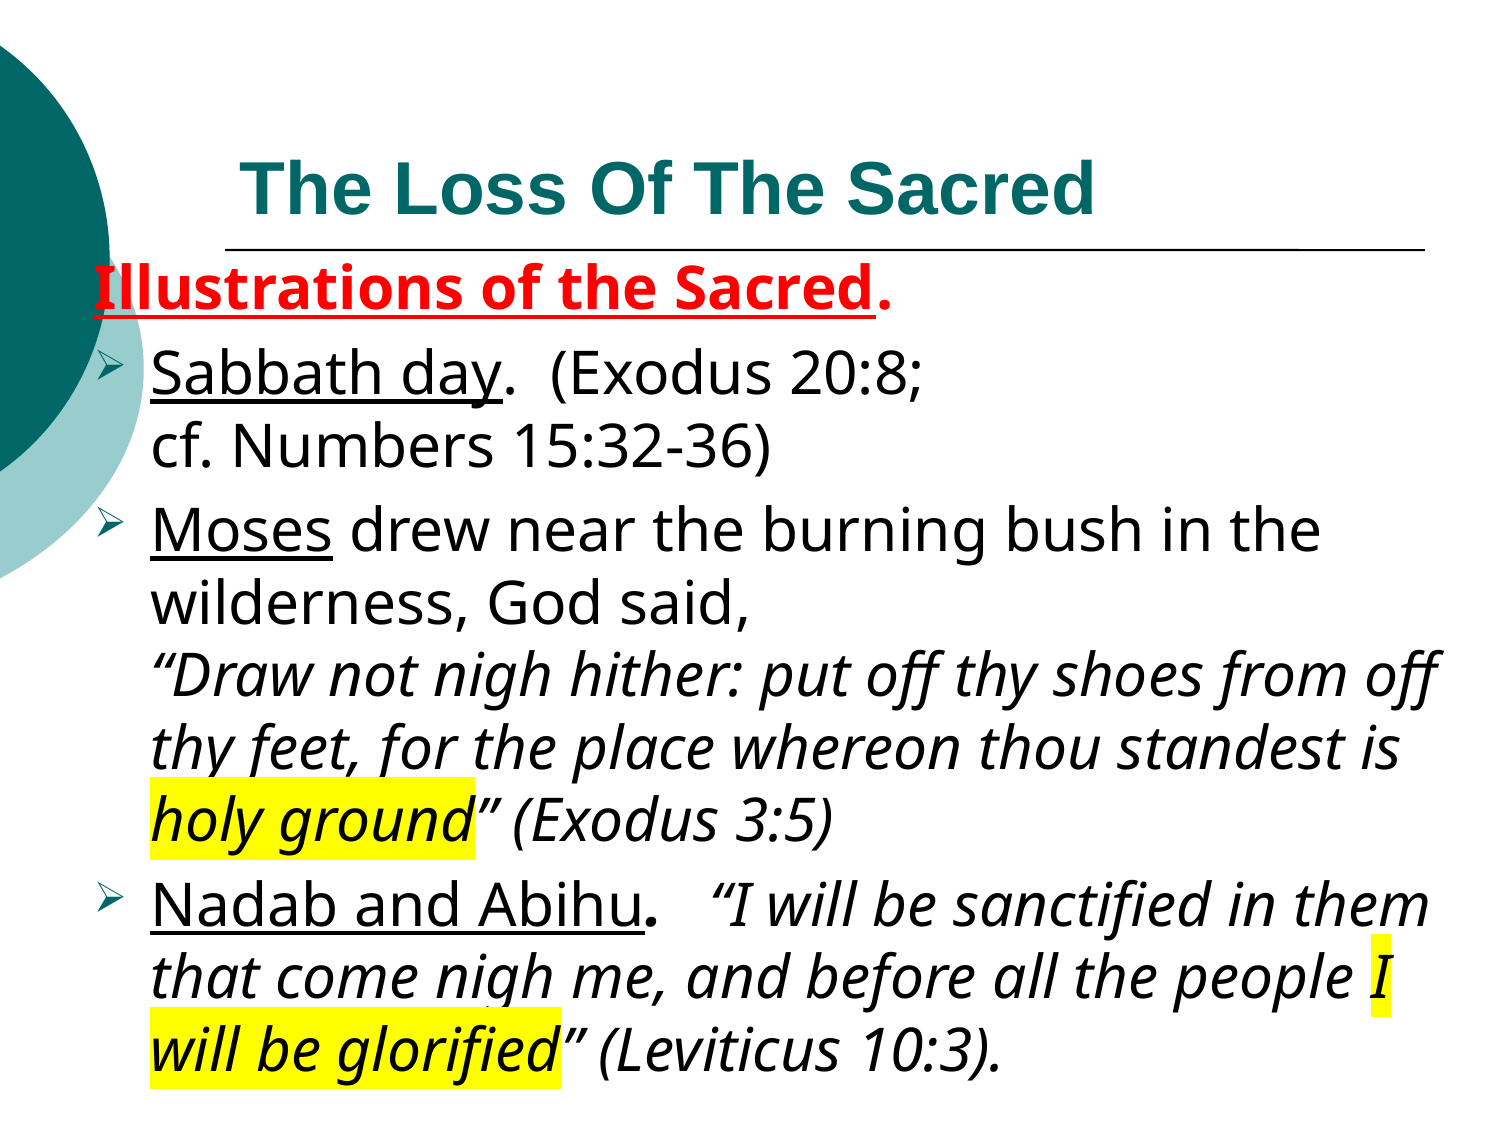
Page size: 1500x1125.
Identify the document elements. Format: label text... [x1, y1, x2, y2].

list Illustrations of the Sacred. Sabbath day. (Exodus 20:8; cf. Numbers 15:32-36) Moses drew near the burning bush in the wilderness, God said, “Draw not nigh hither: put off thy shoes from off thy feet, for the place whereon thou standest is holy ground” (Exodus 3:5) Nadab and Abihu. “I will be sanctified in them that come nigh me, and before all the people I will be glorified” (Leviticus 10:3). [78, 241, 1500, 1125]
title The Loss Of The Sacred [224, 49, 1425, 238]
